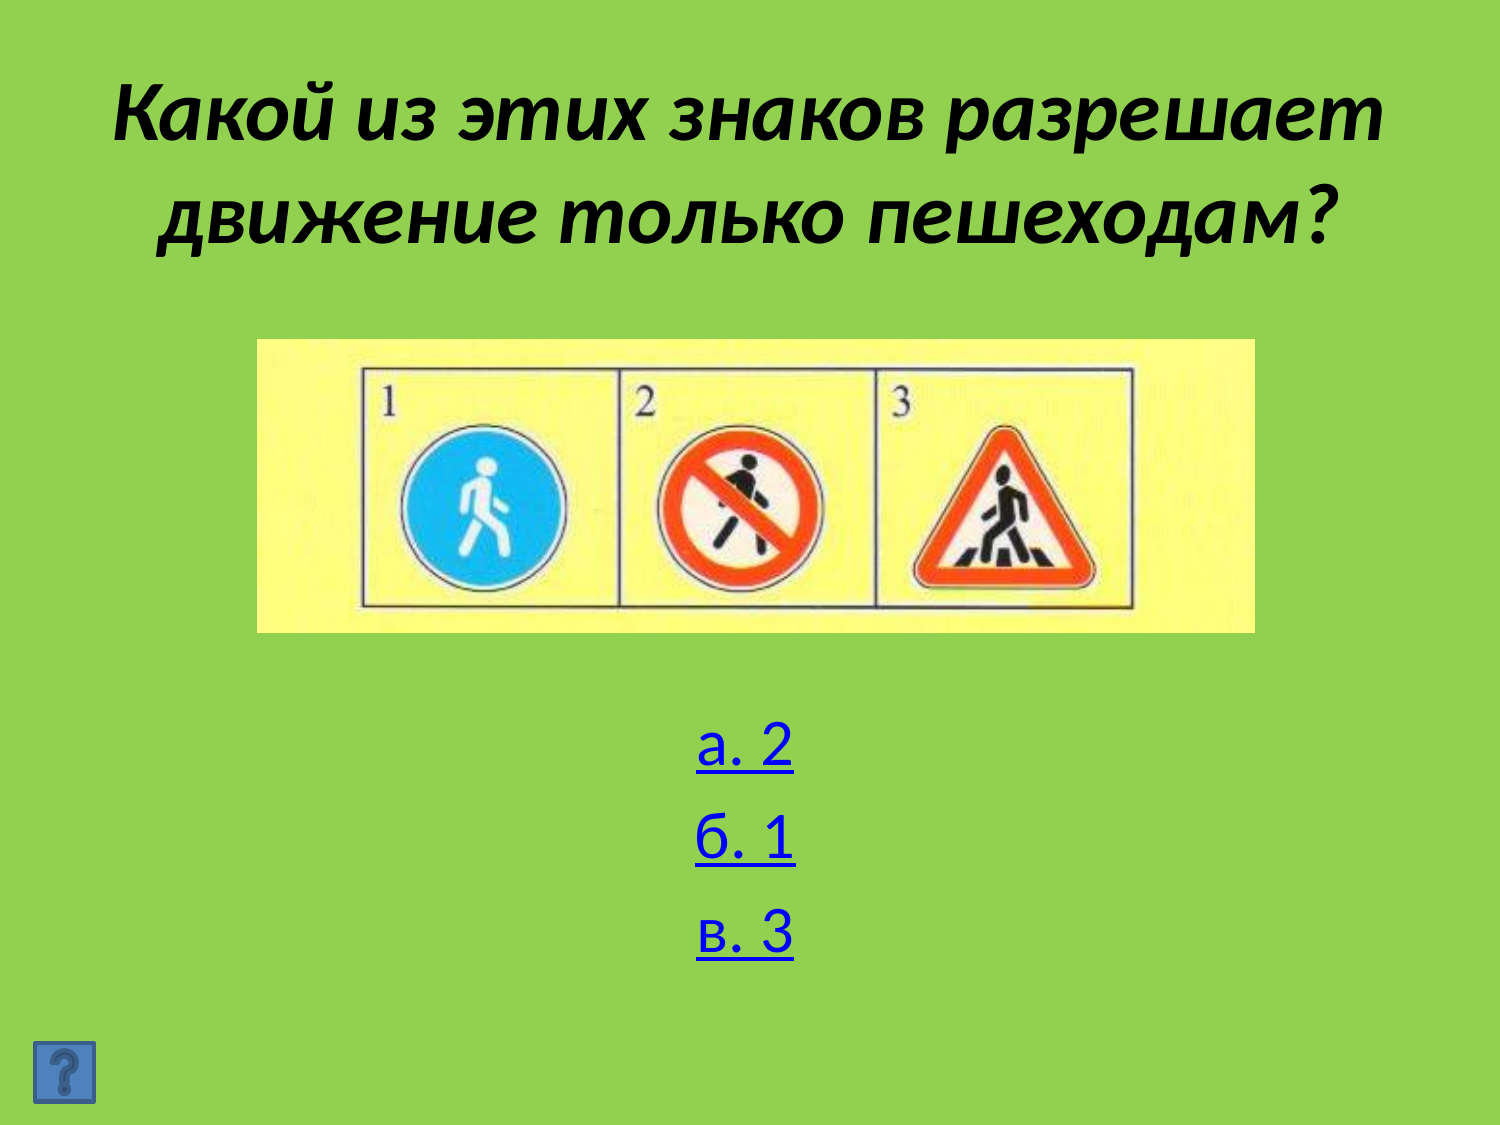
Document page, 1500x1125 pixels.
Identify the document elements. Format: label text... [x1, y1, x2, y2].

title Какой из этих знаков разрешает движение только пешеходам? [74, 44, 1426, 270]
picture [257, 339, 1255, 634]
list а. 2 б. 1 в. 3 [70, 691, 1421, 985]
text_box [33, 1041, 96, 1104]
